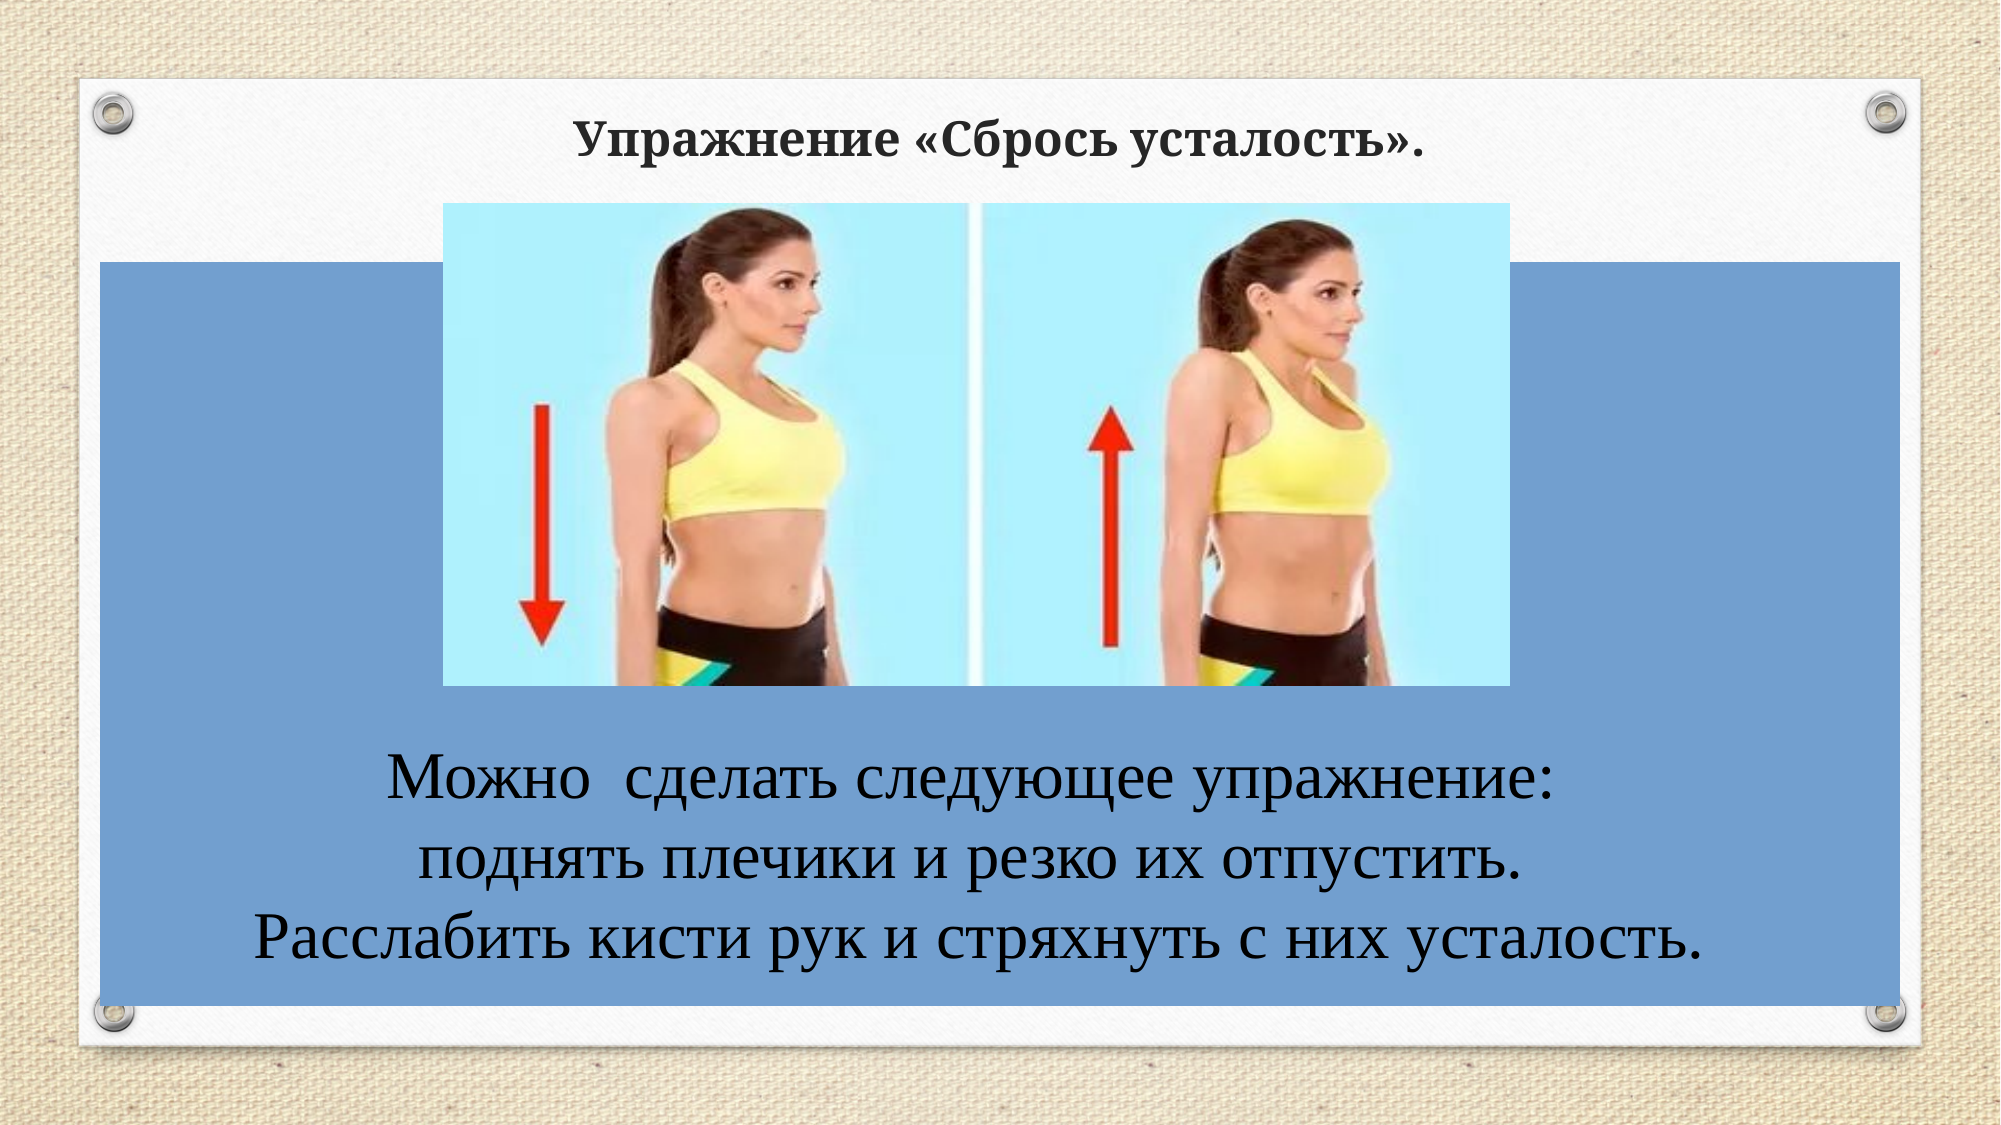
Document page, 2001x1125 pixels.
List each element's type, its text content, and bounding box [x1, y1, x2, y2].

text_box Можно сделать следующее упражнение: поднять плечики и резко их отпустить. Расслабить кисти рук и стряхнуть с них усталость. [165, 724, 1796, 980]
title Упражнение «Сбрось усталость». [99, 99, 1900, 233]
picture [0, 0, 2001, 1125]
